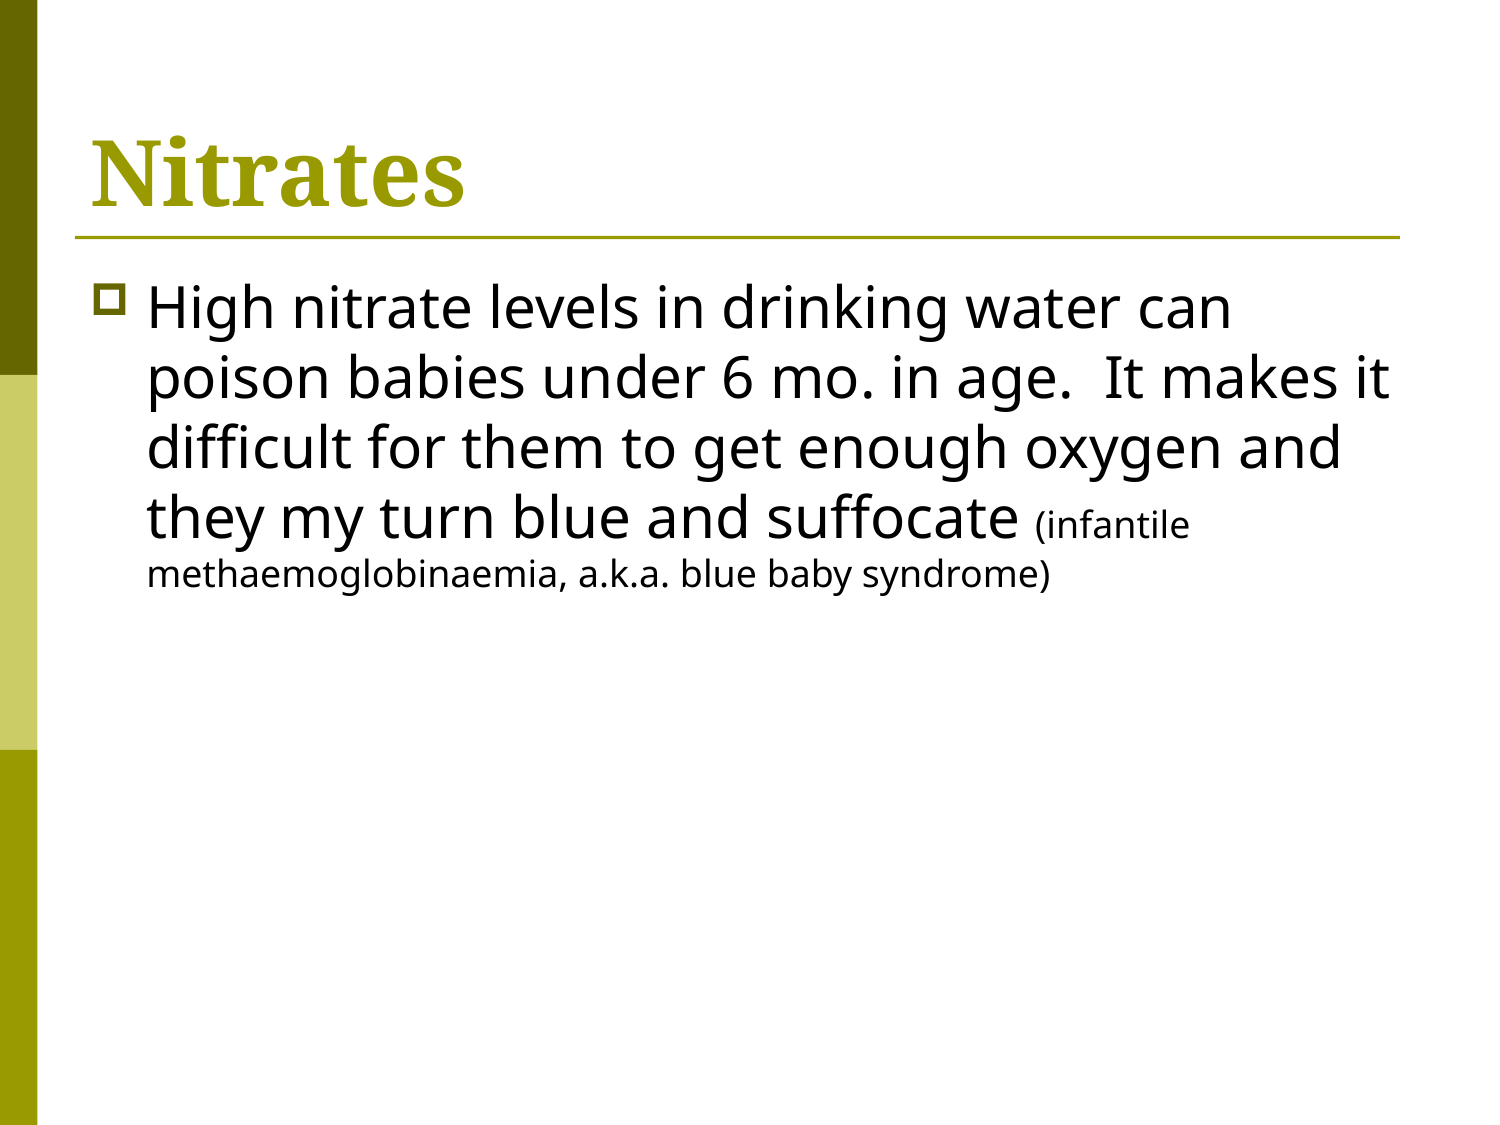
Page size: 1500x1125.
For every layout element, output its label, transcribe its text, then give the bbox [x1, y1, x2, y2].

title Nitrates [75, 45, 1425, 233]
list High nitrate levels in drinking water can poison babies under 6 mo. in age. It makes it difficult for them to get enough oxygen and they my turn blue and suffocate (infantile methaemoglobinaemia, a.k.a. blue baby syndrome) [75, 262, 1425, 1006]
